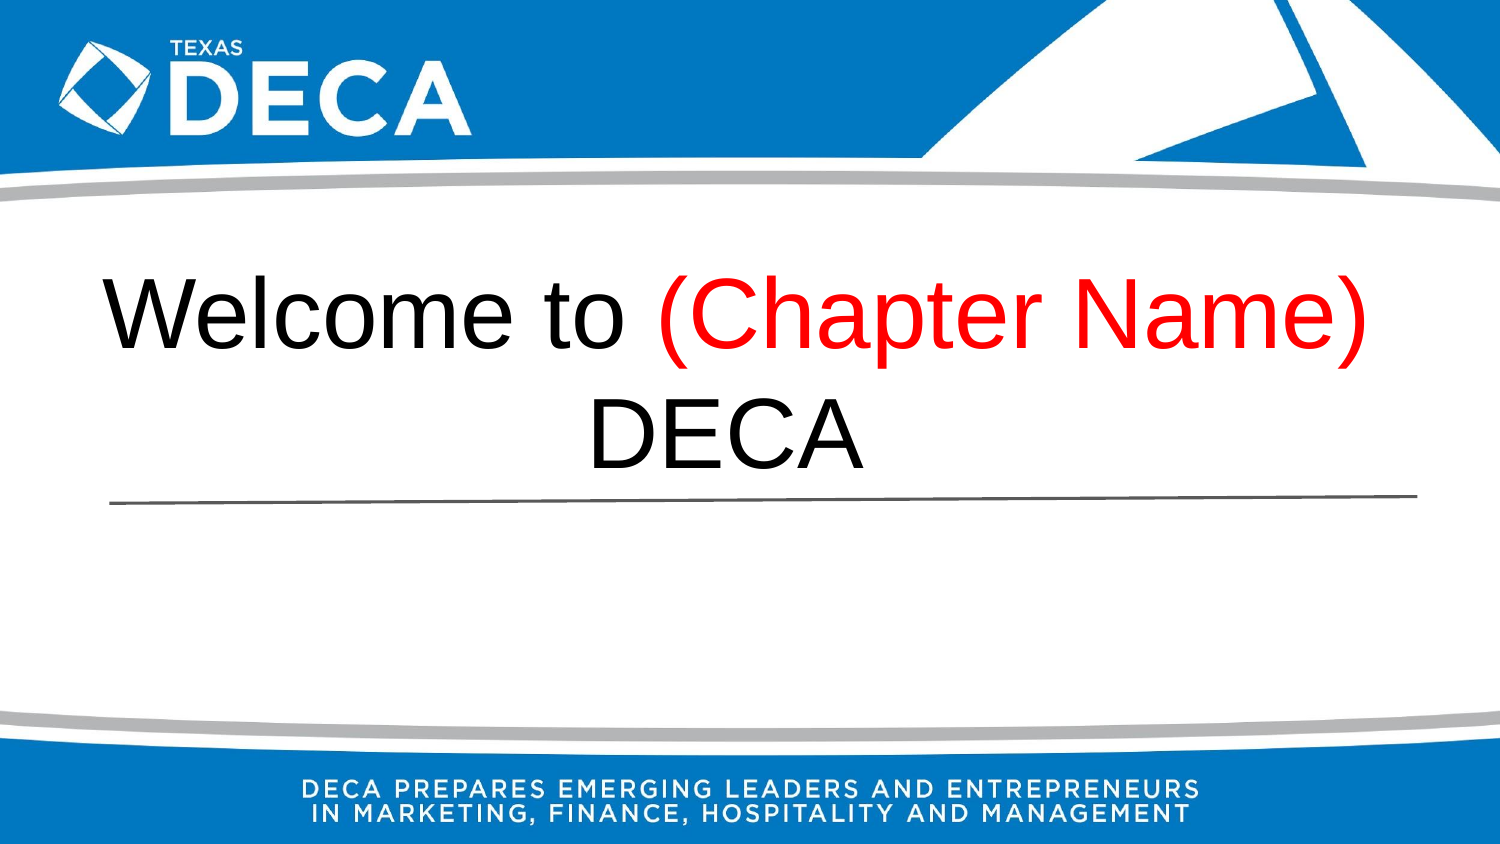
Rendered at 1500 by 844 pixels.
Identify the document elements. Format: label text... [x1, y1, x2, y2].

picture [0, 0, 1500, 224]
picture [0, 691, 1500, 844]
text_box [109, 496, 1418, 504]
title Welcome to (Chapter Name) DECA [0, 232, 1483, 504]
